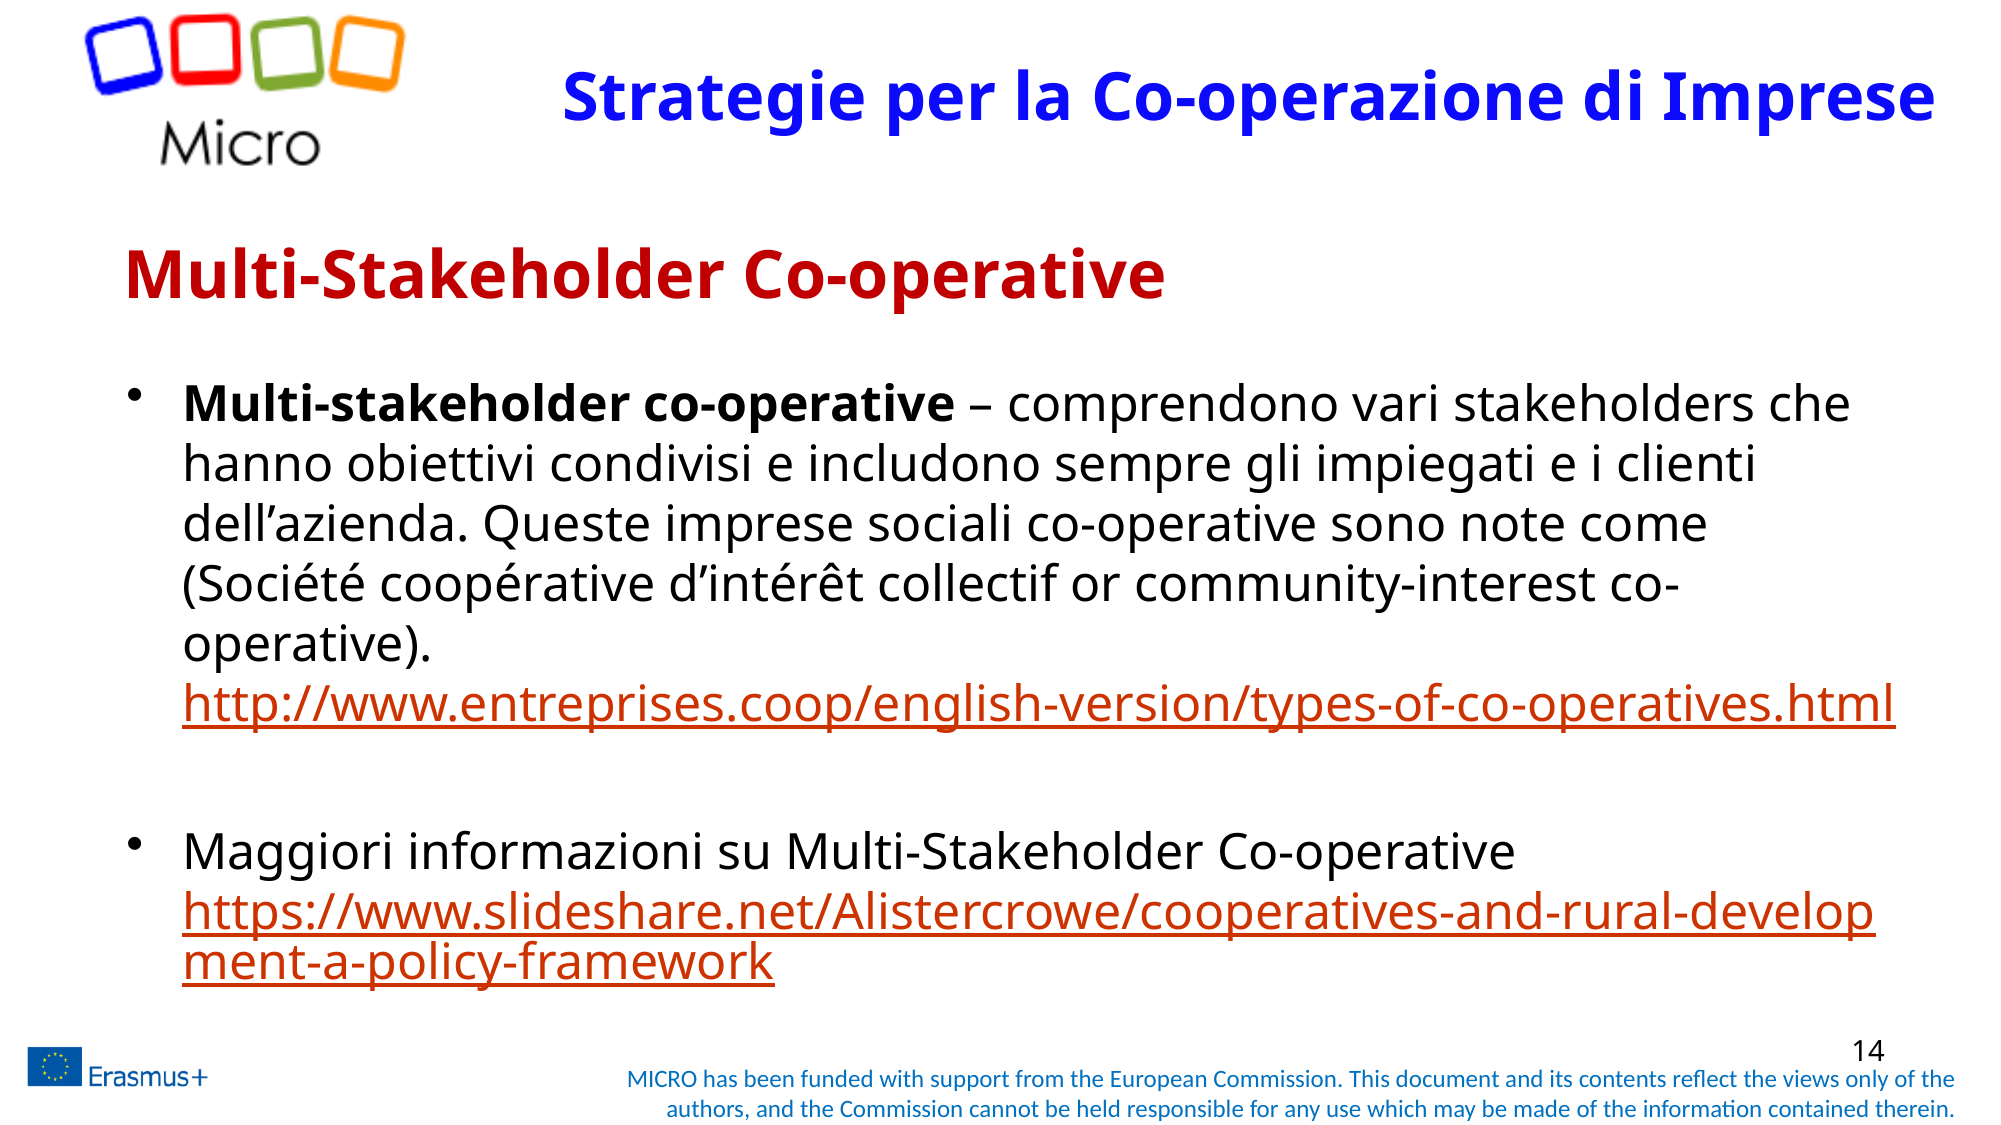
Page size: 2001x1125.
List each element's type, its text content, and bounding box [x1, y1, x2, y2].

title Multi-Stakeholder Co-operative [108, 178, 1909, 366]
picture [27, 1046, 111, 1087]
text_box Strategie per la Co-operazione di Imprese [170, 0, 1971, 188]
picture [0, 0, 170, 190]
list Multi-stakeholder co-operative – comprendono vari stakeholders che hanno obiettivi condivisi e includono sempre gli impiegati e i clienti dell’azienda. Queste imprese sociali co-operative sono note come (Société coopérative d’intérêt collectif or community-interest co-operative). http://www.entreprises.coop/english-version/types-of-co-operatives.html Maggiori informazioni su Multi-Stakeholder Co-operative https://www.slideshare.net/Alistercrowe/cooperatives-and-rural-development-a-policy-framework [111, 363, 1912, 1106]
slide_number 14 [1433, 1024, 1900, 1103]
